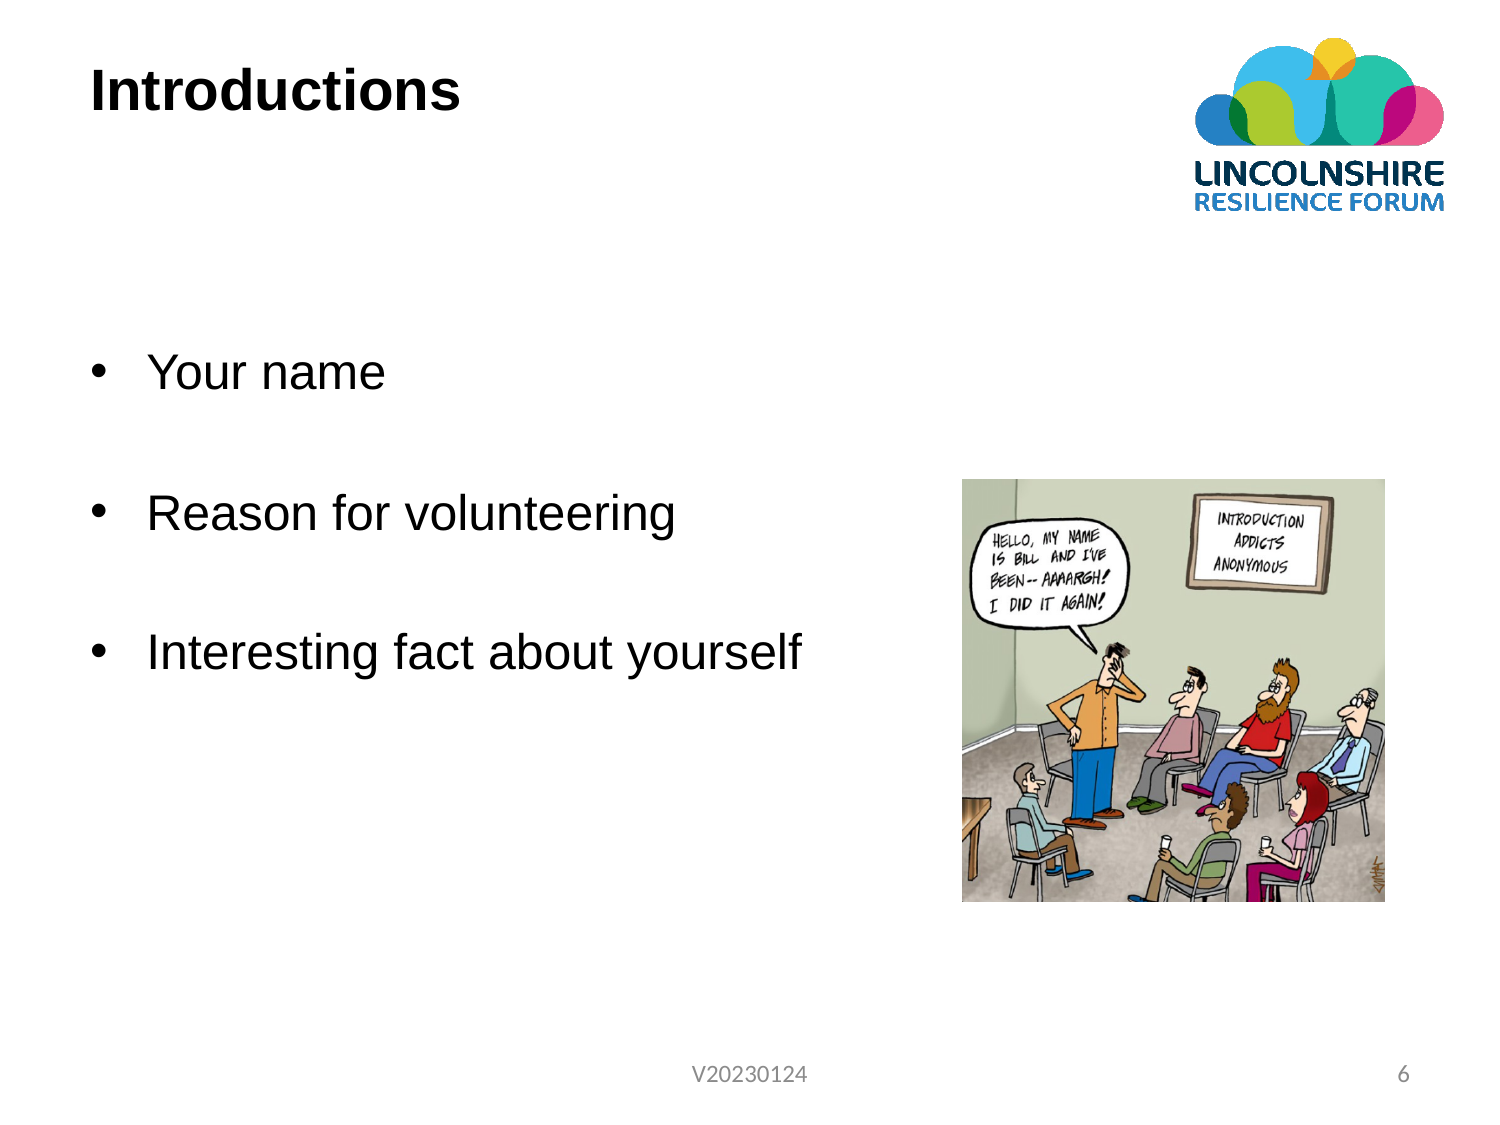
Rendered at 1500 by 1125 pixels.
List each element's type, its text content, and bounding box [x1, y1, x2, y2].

picture [1174, 17, 1465, 232]
slide_number 6 [1074, 1042, 1425, 1103]
picture [962, 479, 1385, 903]
footer V20230124 [512, 1042, 988, 1103]
list Your name Reason for volunteering Interesting fact about yourself [75, 262, 1425, 1005]
title Introductions [75, 45, 821, 233]
